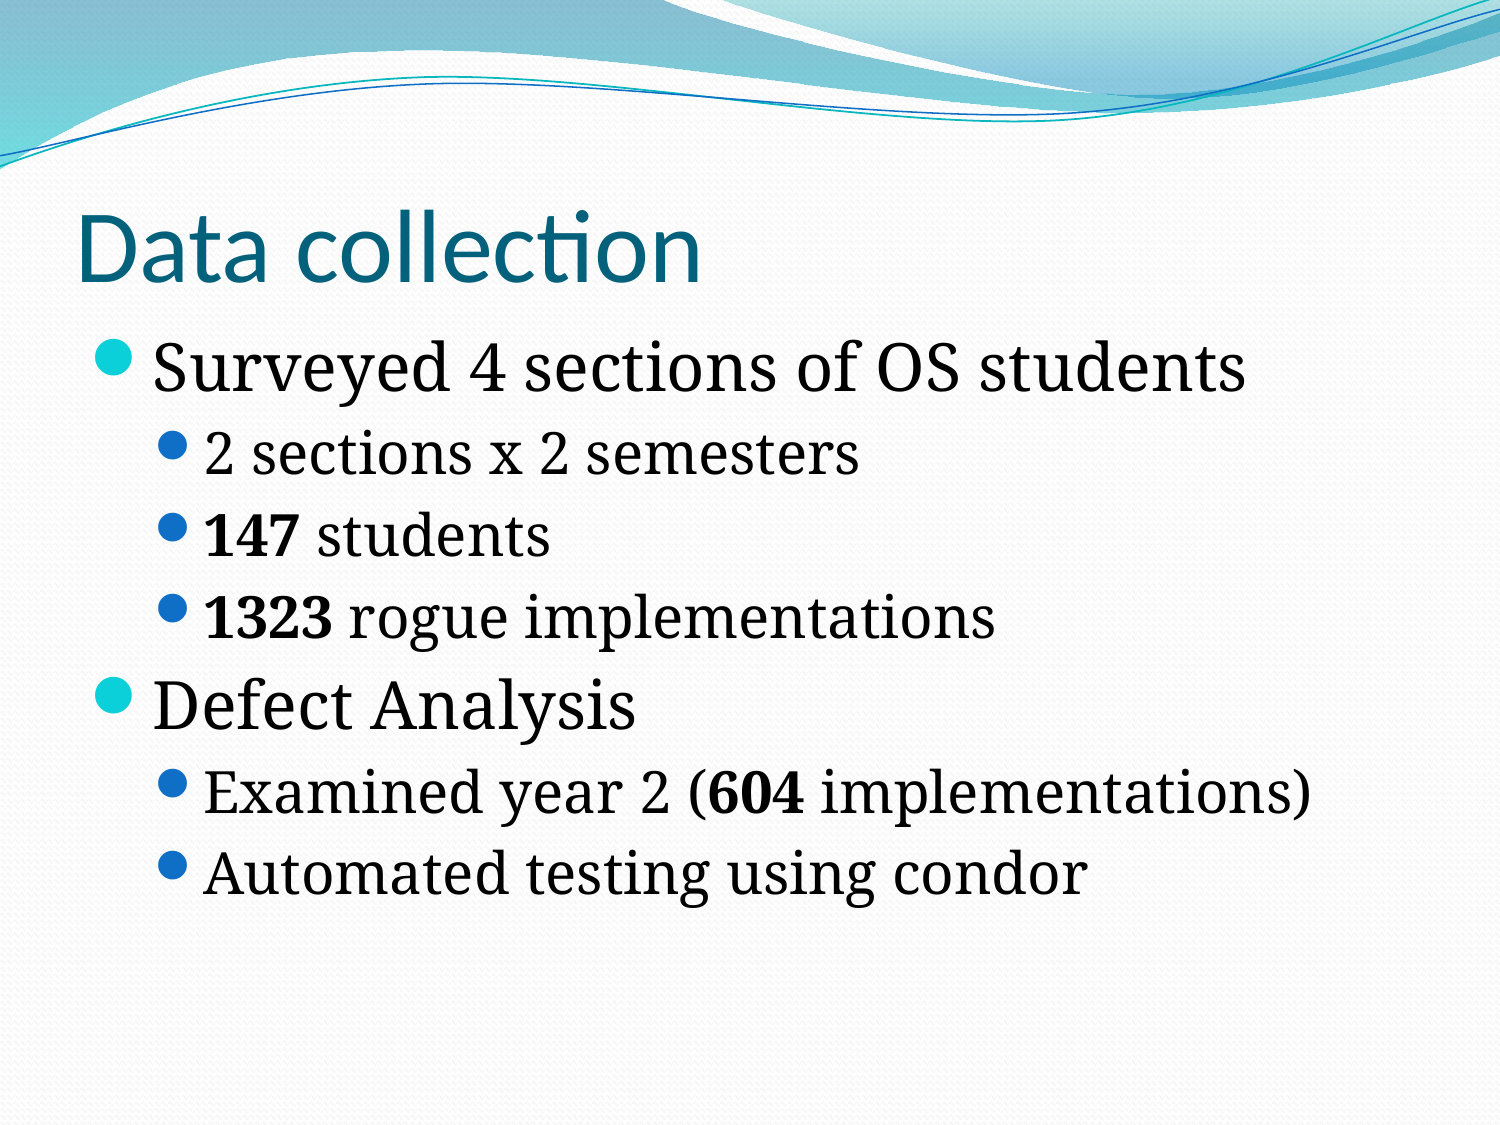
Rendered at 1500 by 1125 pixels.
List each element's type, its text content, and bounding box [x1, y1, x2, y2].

title Data collection [75, 115, 1425, 303]
list Surveyed 4 sections of OS students 2 sections x 2 semesters 147 students 1323 rogue implementations Defect Analysis Examined year 2 (604 implementations) Automated testing using condor [75, 317, 1425, 1038]
